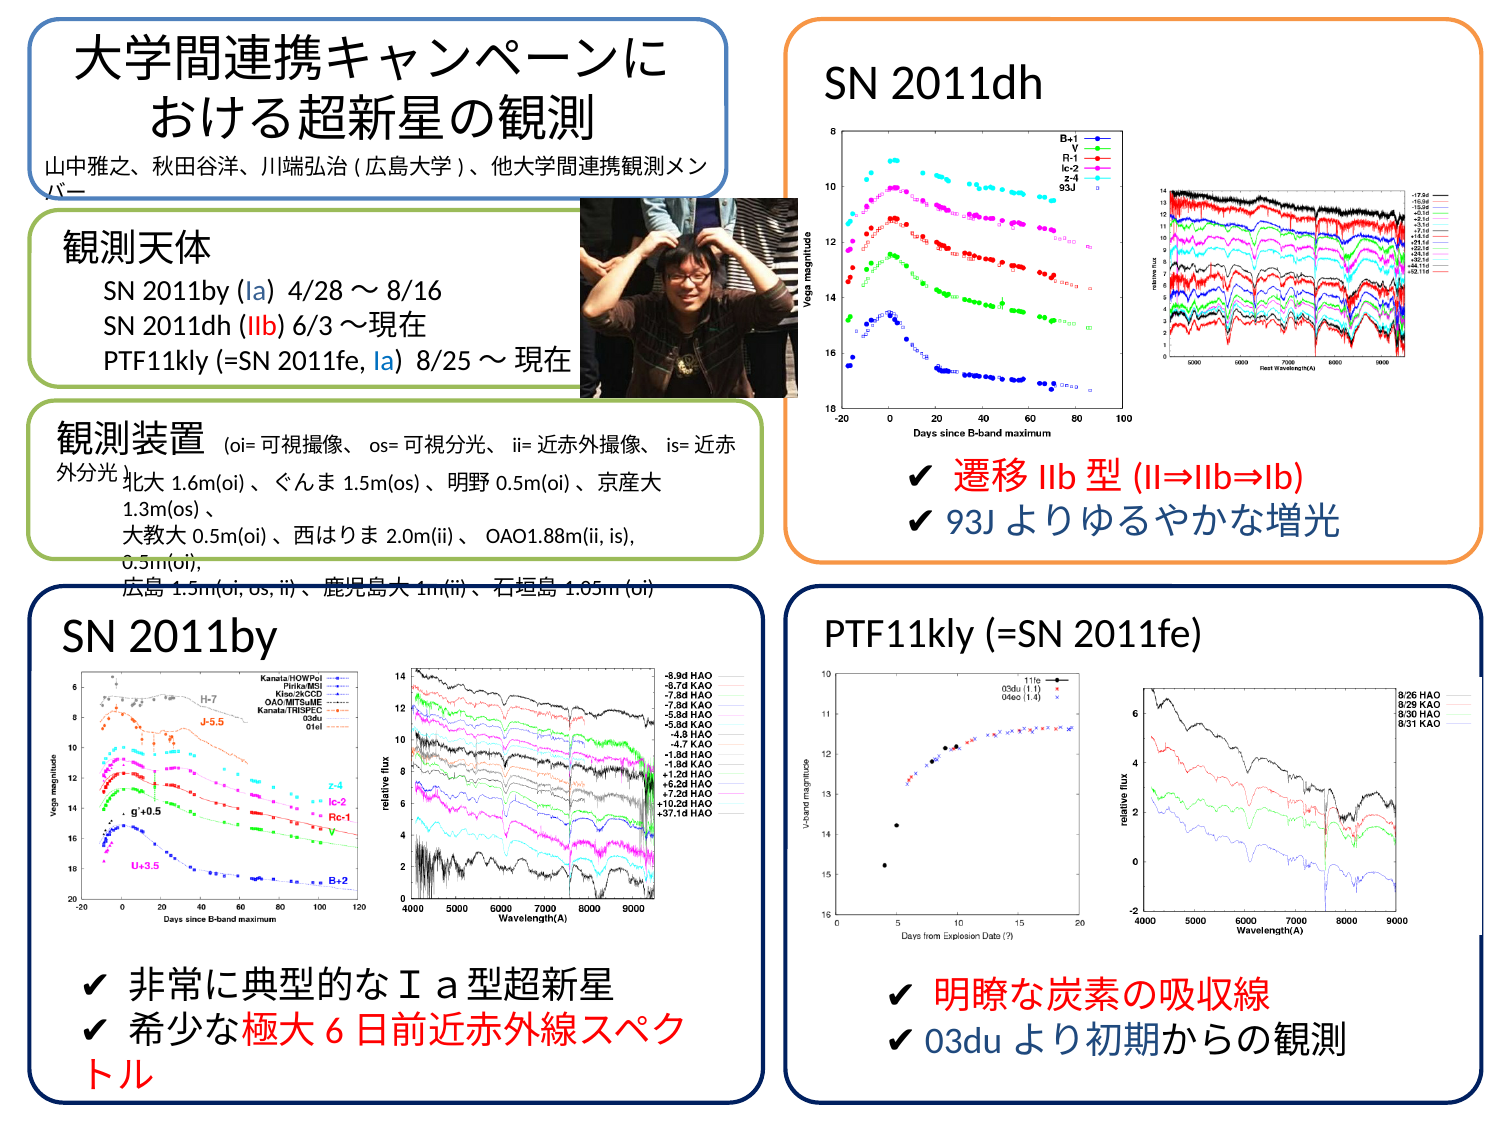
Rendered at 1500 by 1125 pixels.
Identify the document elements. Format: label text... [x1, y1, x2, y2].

text_box [27, 207, 575, 389]
picture [1148, 183, 1455, 372]
picture [45, 662, 371, 924]
text_box [26, 398, 764, 562]
text_box ✔ 非常に典型的なＩａ型超新星 ✔ 希少な極大6日前近赤外線スペクトル [64, 953, 739, 1104]
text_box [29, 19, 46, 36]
text_box PTF11kly (=SN 2011fe) [809, 597, 1223, 663]
picture [375, 657, 755, 924]
picture [580, 118, 1139, 438]
text_box [27, 583, 766, 1105]
text_box [783, 16, 1484, 565]
text_box [27, 17, 729, 201]
text_box ✔ 遷移IIb型(II⇒IIb⇒Ib) ✔ 93Jよりゆるやかな増光 [890, 444, 1388, 550]
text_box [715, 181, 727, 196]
text_box 山中雅之、秋田谷洋、川端弘治(広島大学)、他大学間連携観測メンバー [29, 182, 576, 213]
picture [796, 663, 1093, 940]
picture [1113, 677, 1482, 935]
text_box [783, 583, 1484, 1105]
text_box SN 2011dh [809, 42, 1093, 117]
text_box ✔ 明瞭な炭素の吸収線 ✔ 03duより初期からの観測 [870, 964, 1408, 1069]
text_box 北大1.6m(oi)、ぐんま1.5m(os)、明野0.5m(oi)、京産大1.3m(os)、 大教大0.5m(oi)、西はりま2.0m(ii)、OAO1.88m(ii, is), 0.5m(oi), 広島1.5m(oi, os, ii)、鹿児島大1m(ii)、石垣島1.05m (oi) [107, 562, 715, 584]
